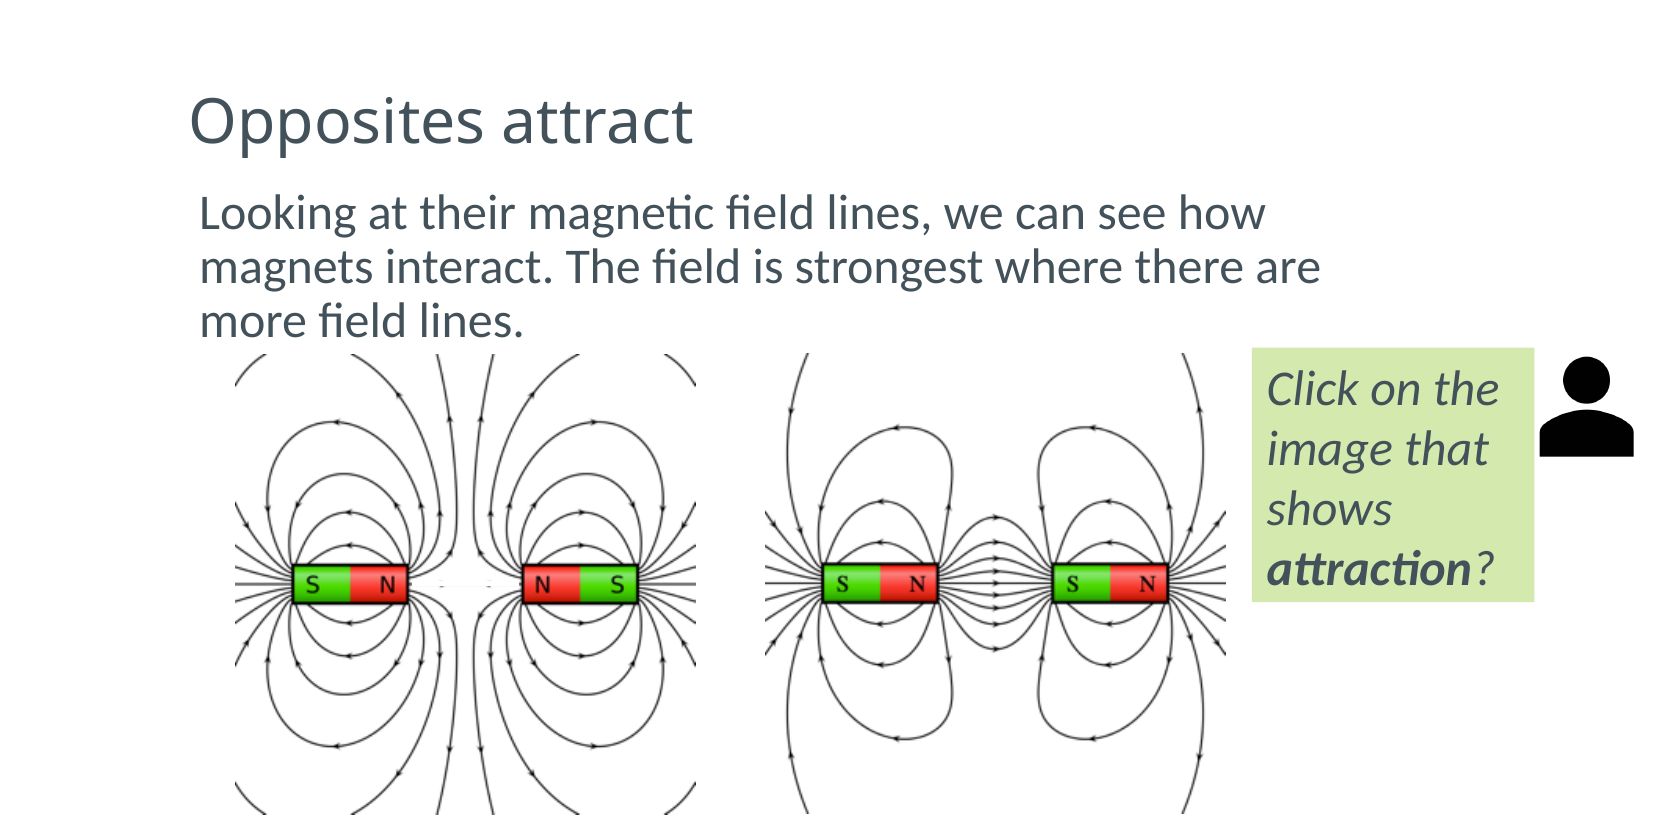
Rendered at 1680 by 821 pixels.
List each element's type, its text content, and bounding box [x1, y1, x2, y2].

text_box Click on the image that shows attraction? [1251, 347, 1535, 603]
picture [1516, 336, 1657, 477]
title Opposites attract [173, 43, 1433, 203]
list Looking at their magnetic field lines, we can see how magnets interact. The field is strongest where there are more field lines. [184, 179, 1433, 316]
picture [235, 354, 696, 815]
picture [765, 353, 1226, 814]
